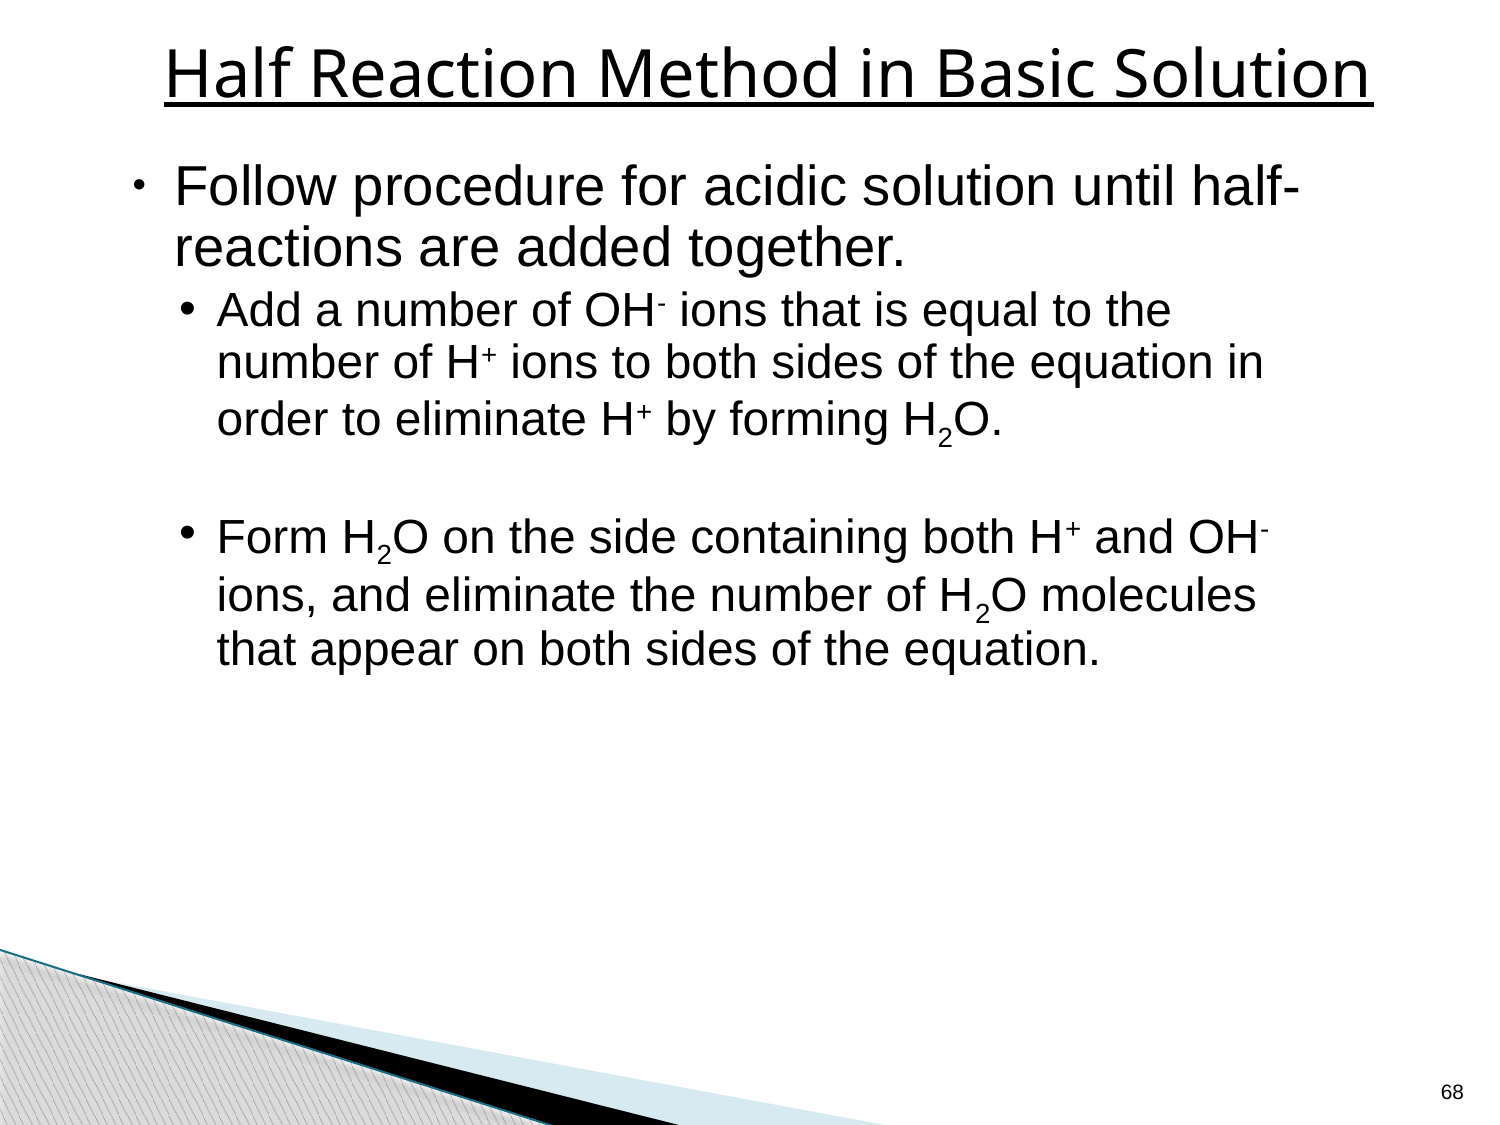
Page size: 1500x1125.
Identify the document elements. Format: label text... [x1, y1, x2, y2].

list Follow procedure for acidic solution until half-reactions are added together. Add a number of OH- ions that is equal to the number of H+ ions to both sides of the equation in order to eliminate H+ by forming H2O. Form H2O on the side containing both H+ and OH- ions, and eliminate the number of H2O molecules that appear on both sides of the equation. [99, 149, 1363, 993]
title Half Reaction Method in Basic Solution [112, 0, 1425, 142]
slide_number 68 [1418, 1051, 1479, 1112]
